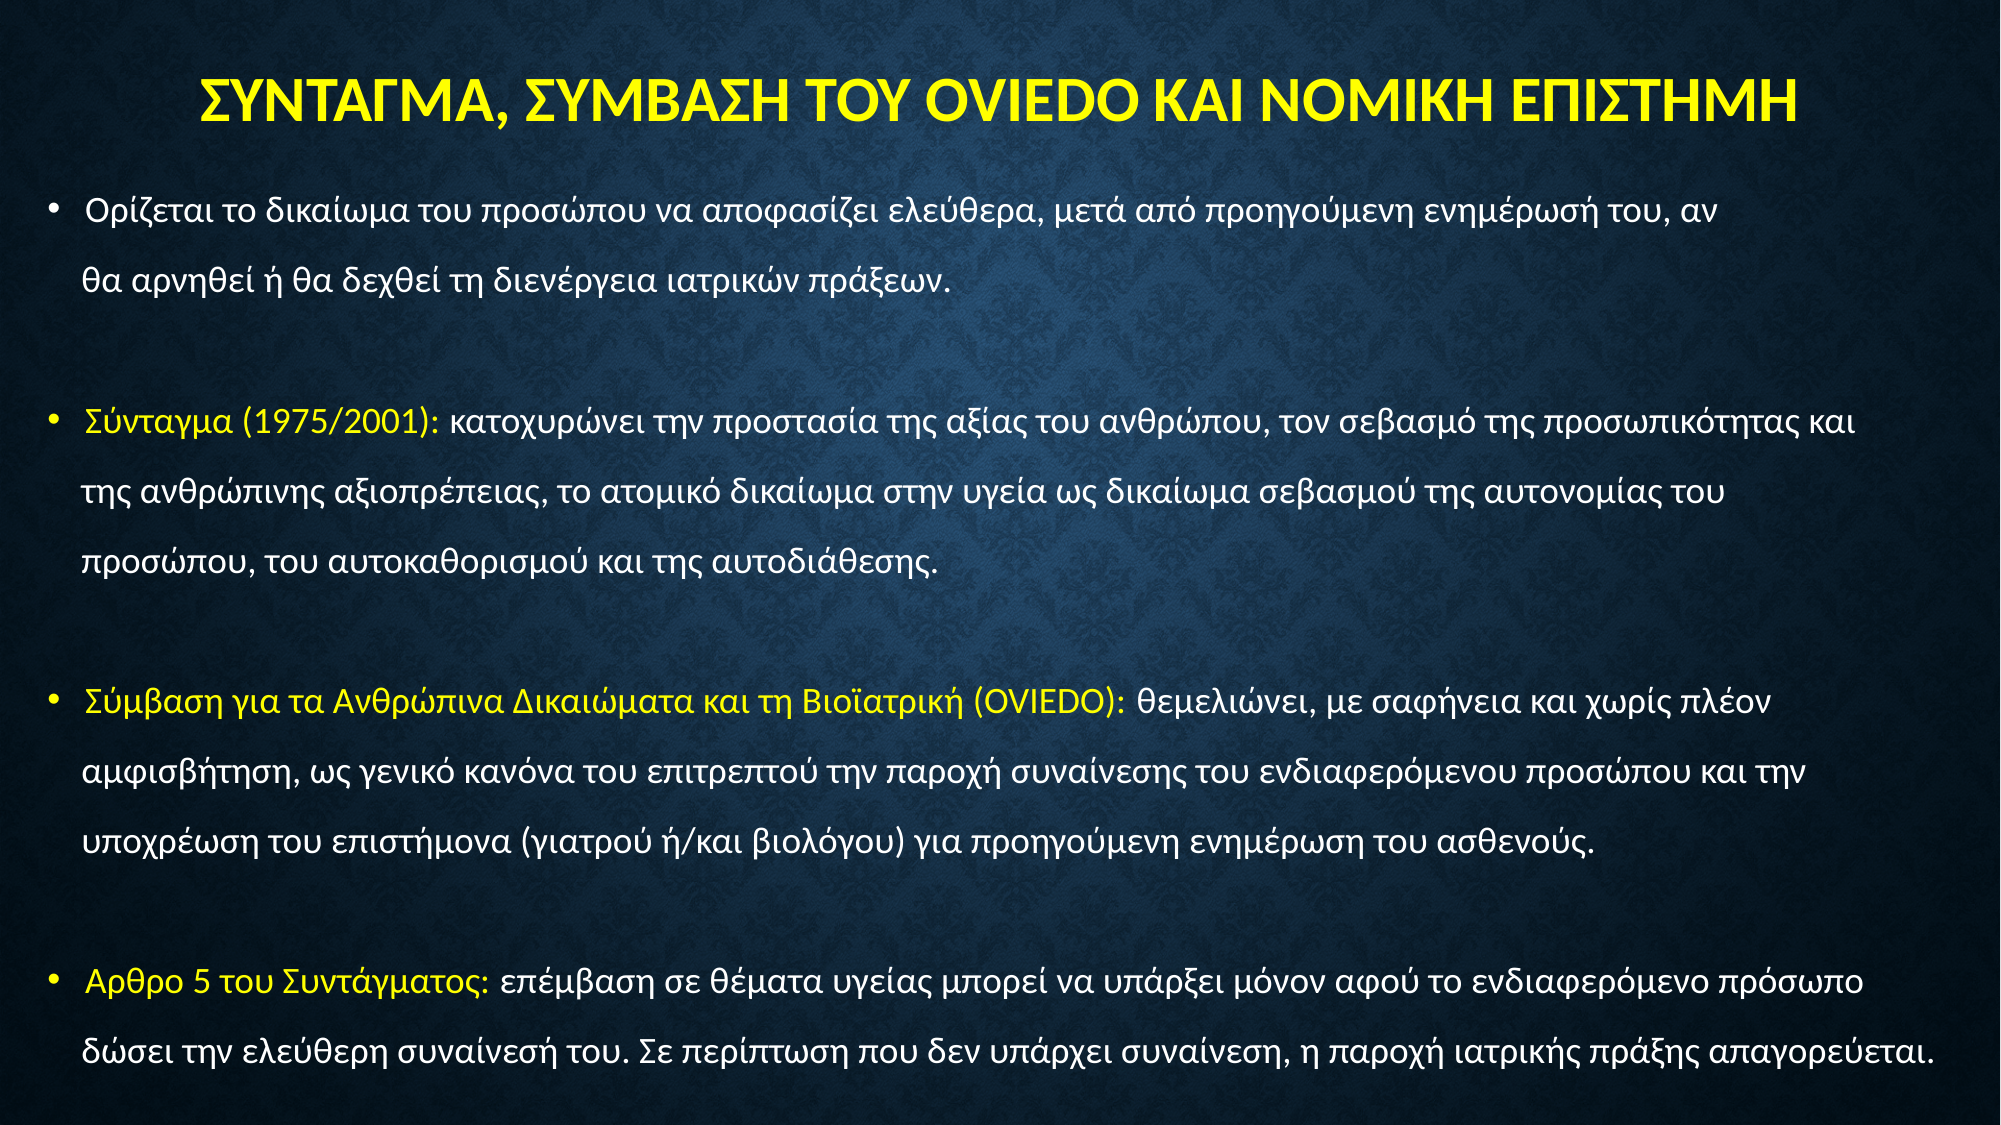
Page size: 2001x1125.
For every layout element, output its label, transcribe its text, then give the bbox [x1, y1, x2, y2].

title ΣΥΝΤΑΓΜΑ, ΣΥΜΒΑΣΗ ΤΟΥ OVIEDO ΚΑΙ ΝΟΜΙΚΗ ΕΠΙΣΤΗΜΗ [150, 33, 1850, 168]
list Ορίζεται το δικαίωμα του προσώπου να αποφασίζει ελεύθερα, μετά από προηγούμενη ενημέρωσή του, αν θα αρνηθεί ή θα δεχθεί τη διενέργεια ιατρικών πράξεων. Σύνταγμα (1975/2001): κατοχυρώνει την προστασία της αξίας του ανθρώπου, τον σεβασμό της προσωπικότητας και της ανθρώπινης αξιοπρέπειας, το ατομικό δικαίωμα στην υγεία ως δικαίωμα σεβασμού της αυτονομίας του προσώπου, του αυτοκαθορισμού και της αυτοδιάθεσης. Σύμβαση για τα Ανθρώπινα Δικαιώματα και τη Βιοϊατρική (OVIEDO): θεμελιώνει, με σαφήνεια και χωρίς πλέον αμφισβήτηση, ως γενικό κανόνα του επιτρεπτού την παροχή συναίνεσης του ενδιαφερόμενου προσώπου και την υποχρέωση του επιστήμονα (γιατρού ή/και βιολόγου) για προηγούμενη ενημέρωση του ασθενούς. Αρθρο 5 του Συντάγματος: επέμβαση σε θέματα υγείας μπορεί να υπάρξει μόνον αφού το ενδιαφερόμενο πρόσωπο δώσει την ελεύθερη συναίνεσή του. Σε περίπτωση που δεν υπάρχει συναίνεση, η παροχή ιατρικής πράξης απαγορεύεται. [32, 168, 1978, 1092]
